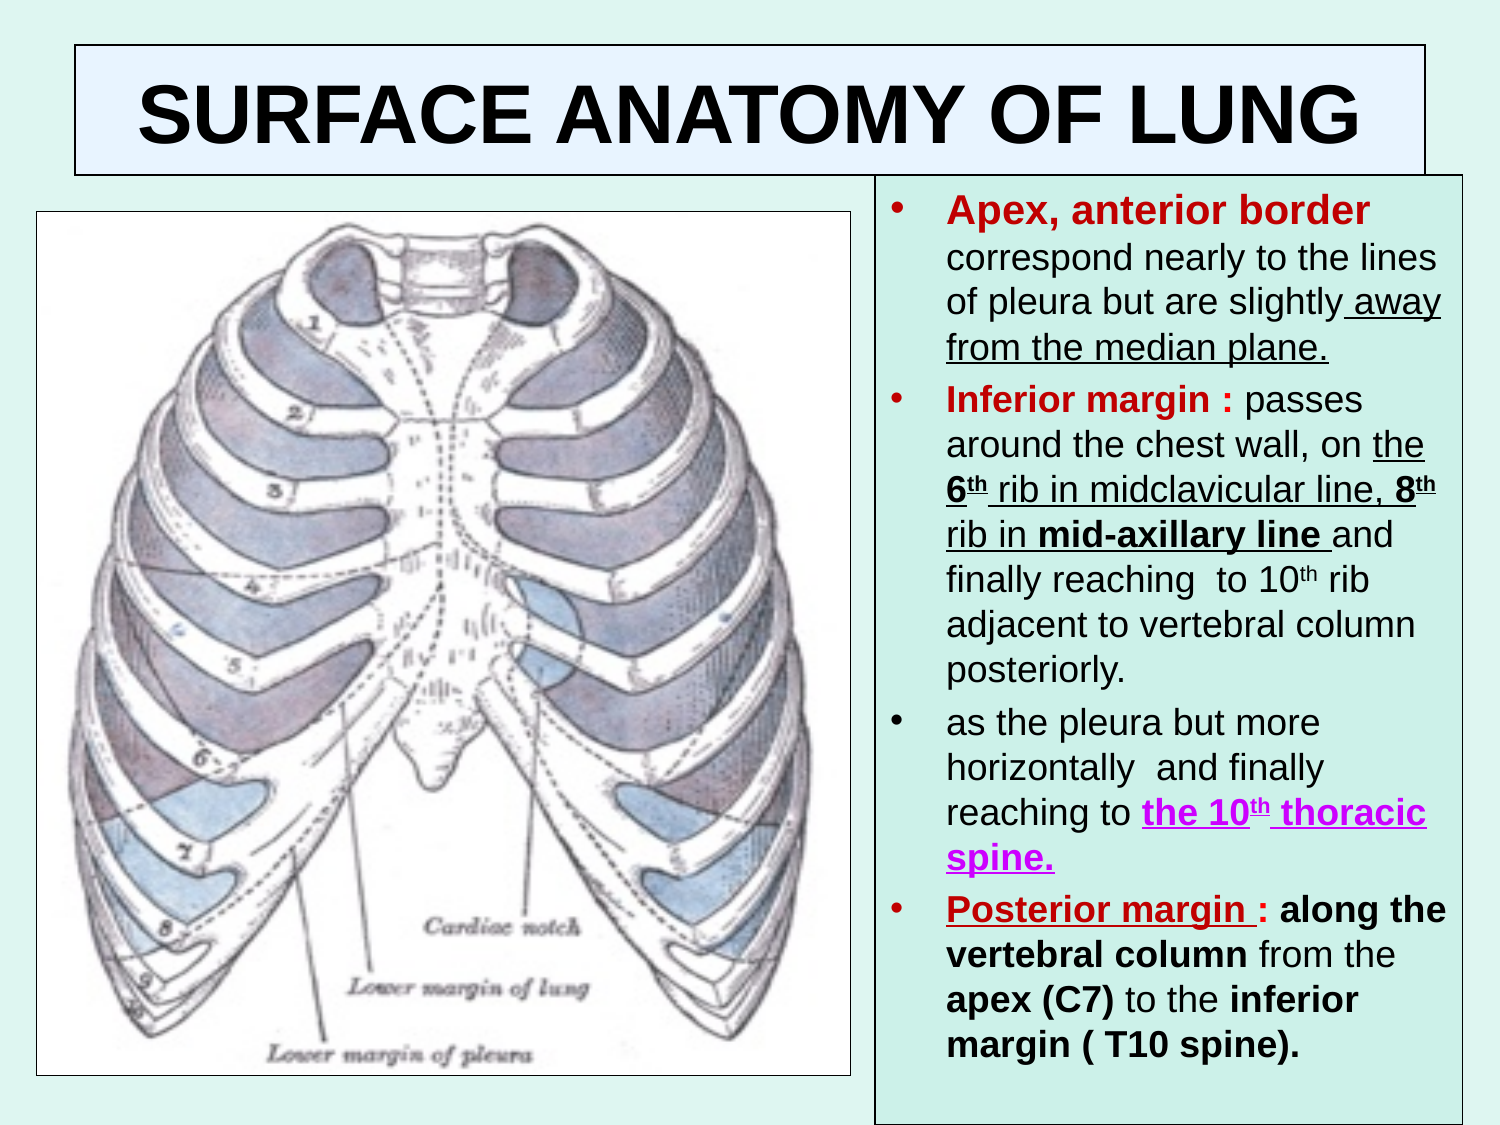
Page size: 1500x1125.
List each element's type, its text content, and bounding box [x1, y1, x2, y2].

picture [37, 212, 851, 1076]
title SURFACE ANATOMY OF LUNG [75, 45, 1425, 175]
list Apex, anterior border correspond nearly to the lines of pleura but are slightly away from the median plane. Inferior margin : passes around the chest wall, on the 6th rib in midclavicular line, 8th rib in mid-axillary line and finally reaching to 10th rib adjacent to vertebral column posteriorly. as the pleura but more horizontally and finally reaching to the 10th thoracic spine. Posterior margin : along the vertebral column from the apex (C7) to the inferior margin ( T10 spine). [875, 174, 1463, 1125]
